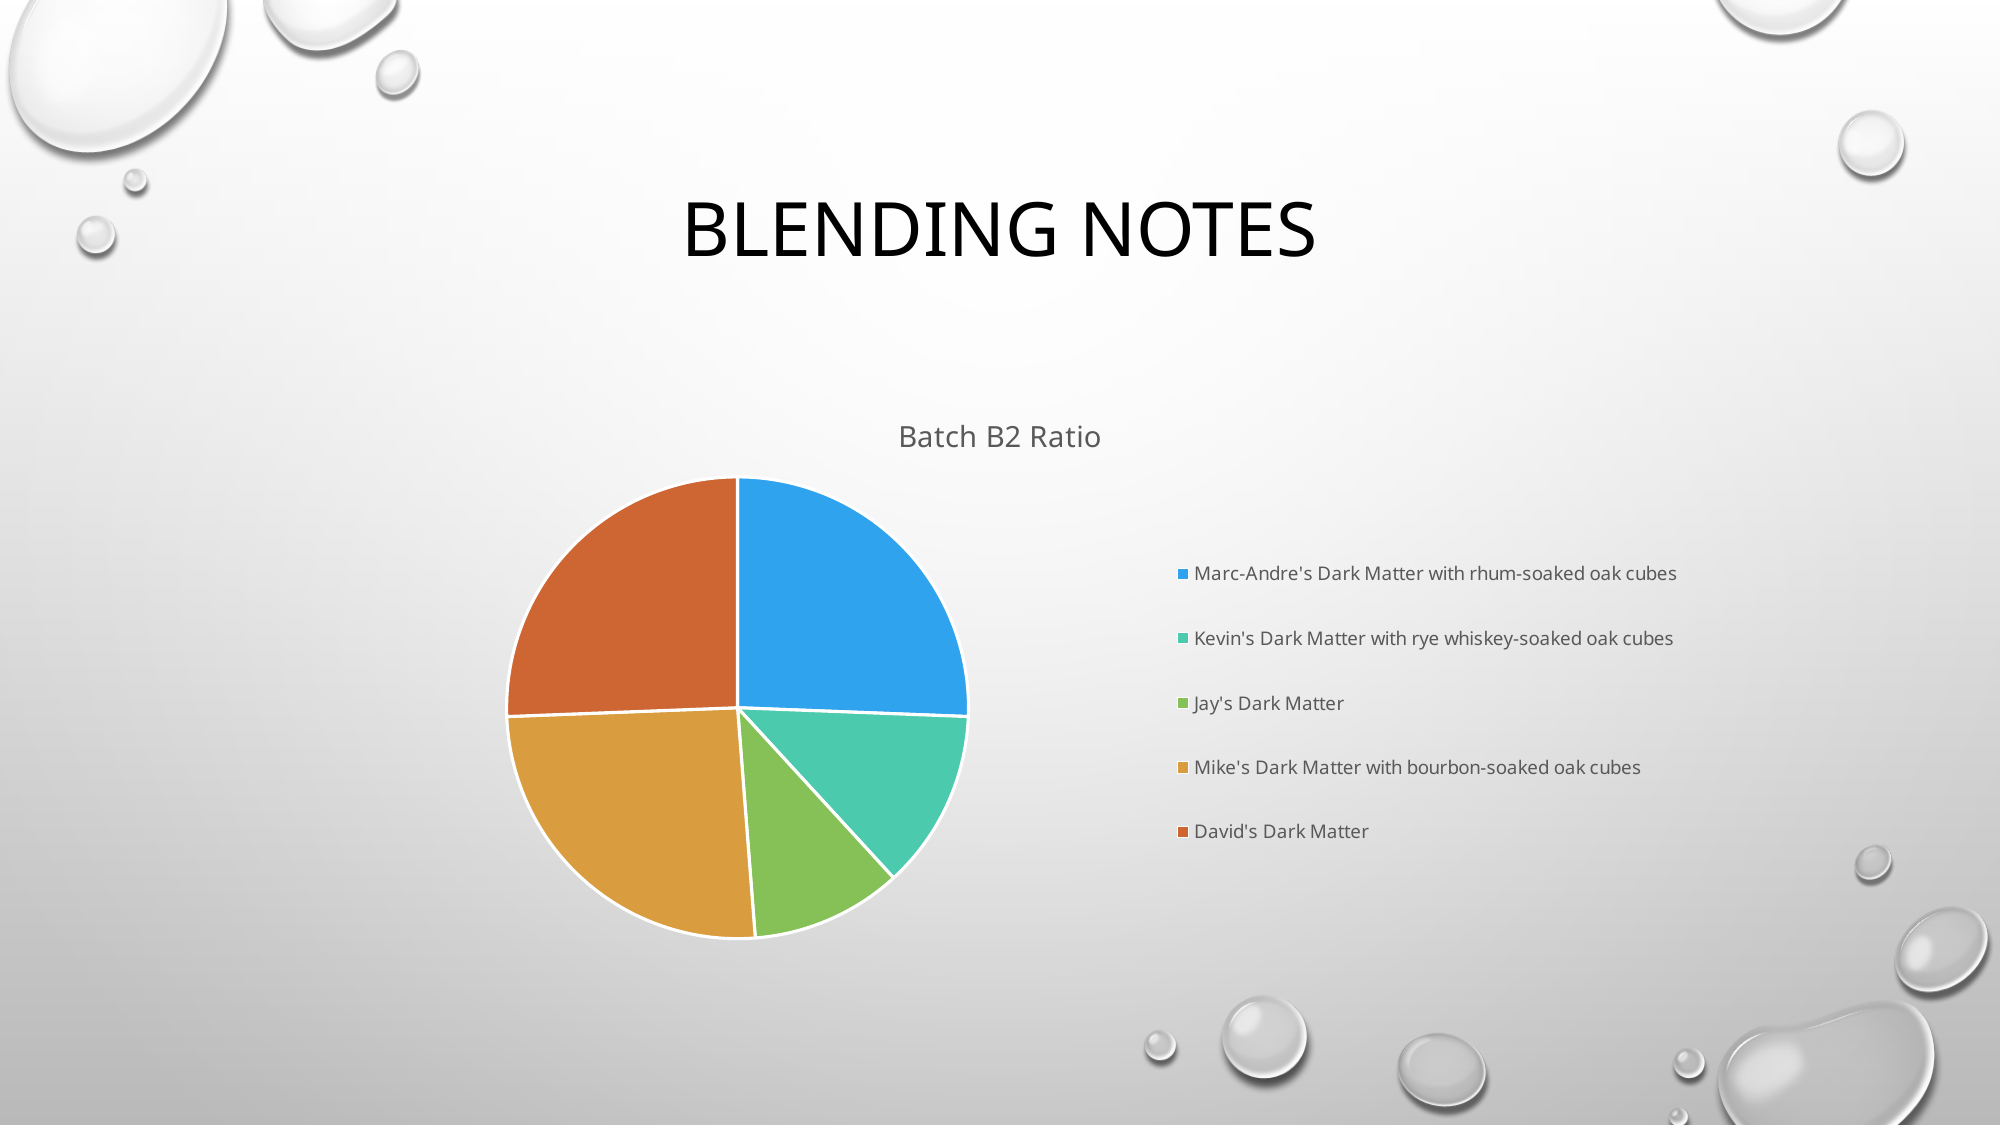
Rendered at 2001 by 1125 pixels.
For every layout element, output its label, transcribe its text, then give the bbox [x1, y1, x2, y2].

chart [149, 387, 1851, 951]
picture [0, 0, 2000, 1125]
title Blending notes [149, 101, 1851, 364]
